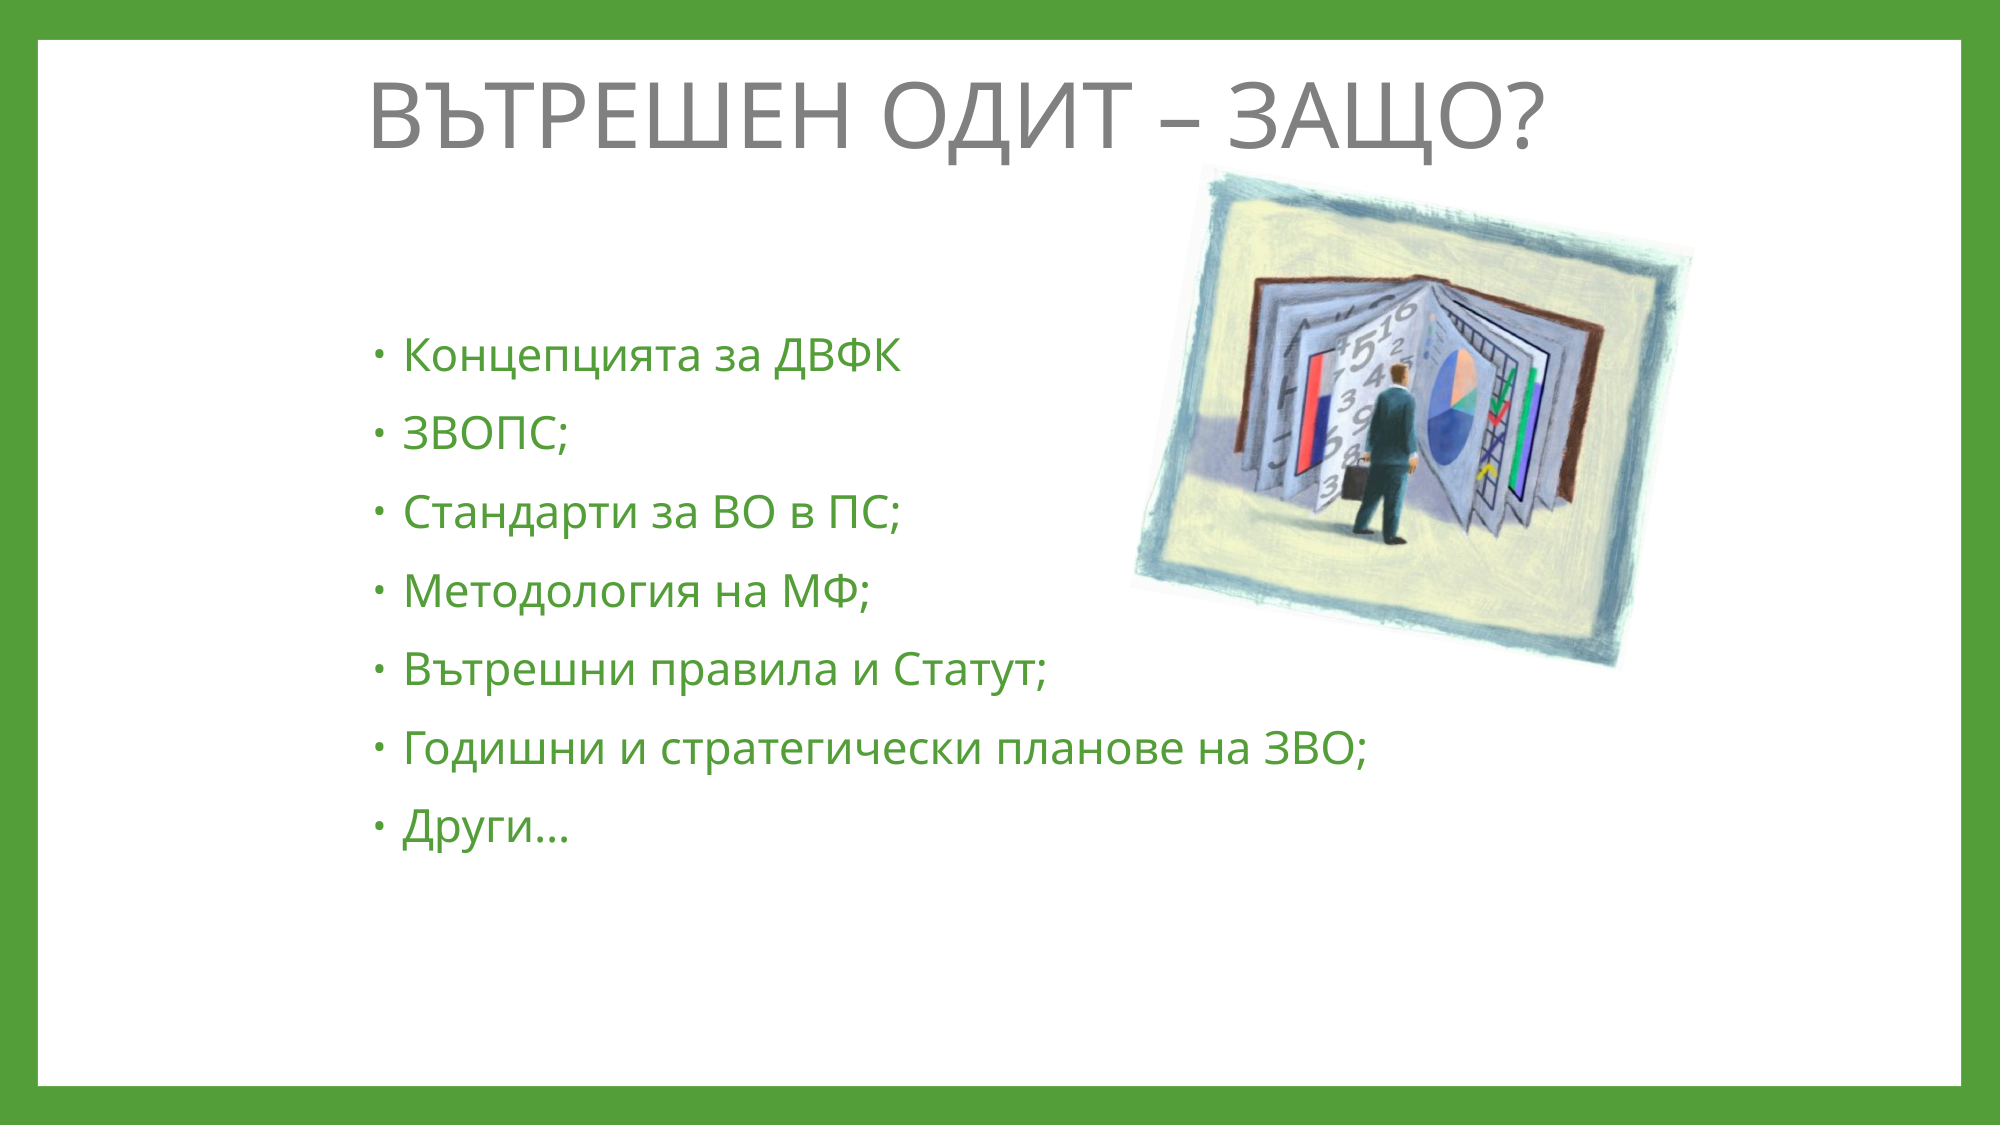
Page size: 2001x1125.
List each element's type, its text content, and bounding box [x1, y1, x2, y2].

list Концепцията за ДВФК ЗВОПС; Стандарти за ВО в ПС; Методология на МФ; Вътрешни правила и Статут; Годишни и стратегически планове на ЗВО; Други… [350, 324, 1688, 1062]
picture [1162, 200, 1694, 633]
title ВЪТРЕШЕН ОДИТ – ЗАЩО? [350, 37, 1688, 200]
